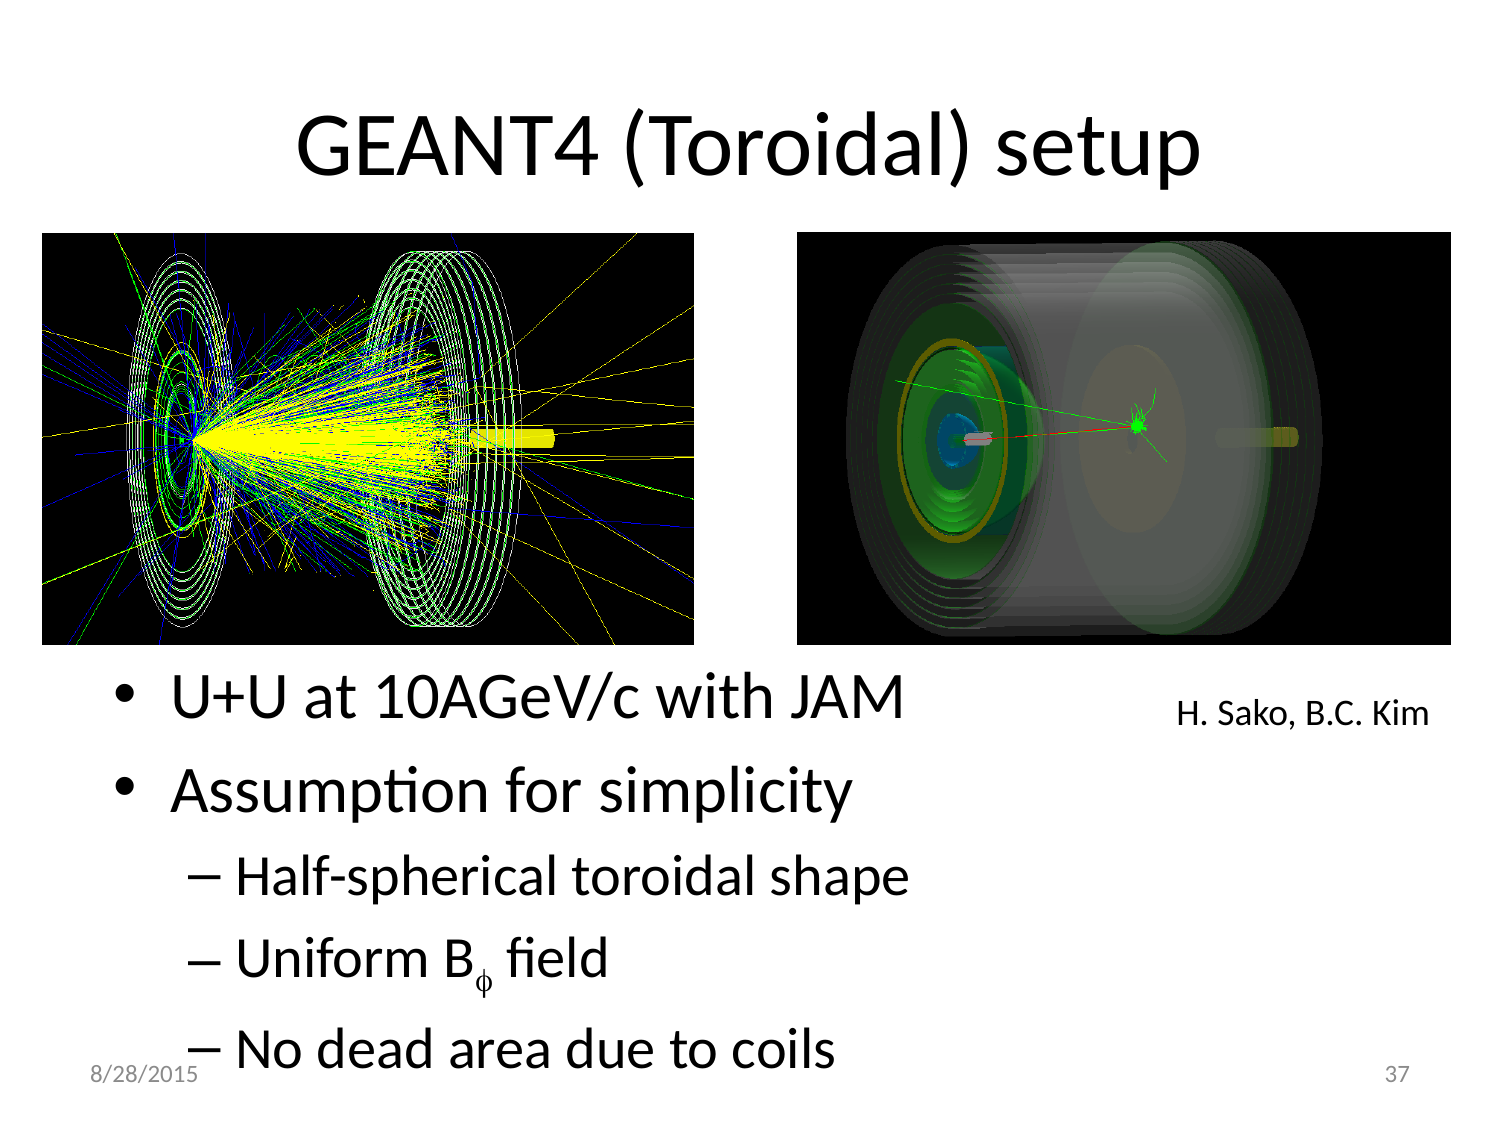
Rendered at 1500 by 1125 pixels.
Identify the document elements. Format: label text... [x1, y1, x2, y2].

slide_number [75, 1042, 425, 1103]
slide_number 37 [1074, 1042, 1425, 1103]
list U+U at 10AGeV/c with JAM Assumption for simplicity Half-spherical toroidal shape Uniform Bf field No dead area due to coils [98, 644, 1449, 1125]
title GEANT4 (Toroidal) setup [75, 45, 1425, 233]
picture [42, 233, 695, 645]
picture [796, 232, 1451, 646]
text_box H. Sako, B.C. Kim [1161, 680, 1446, 741]
